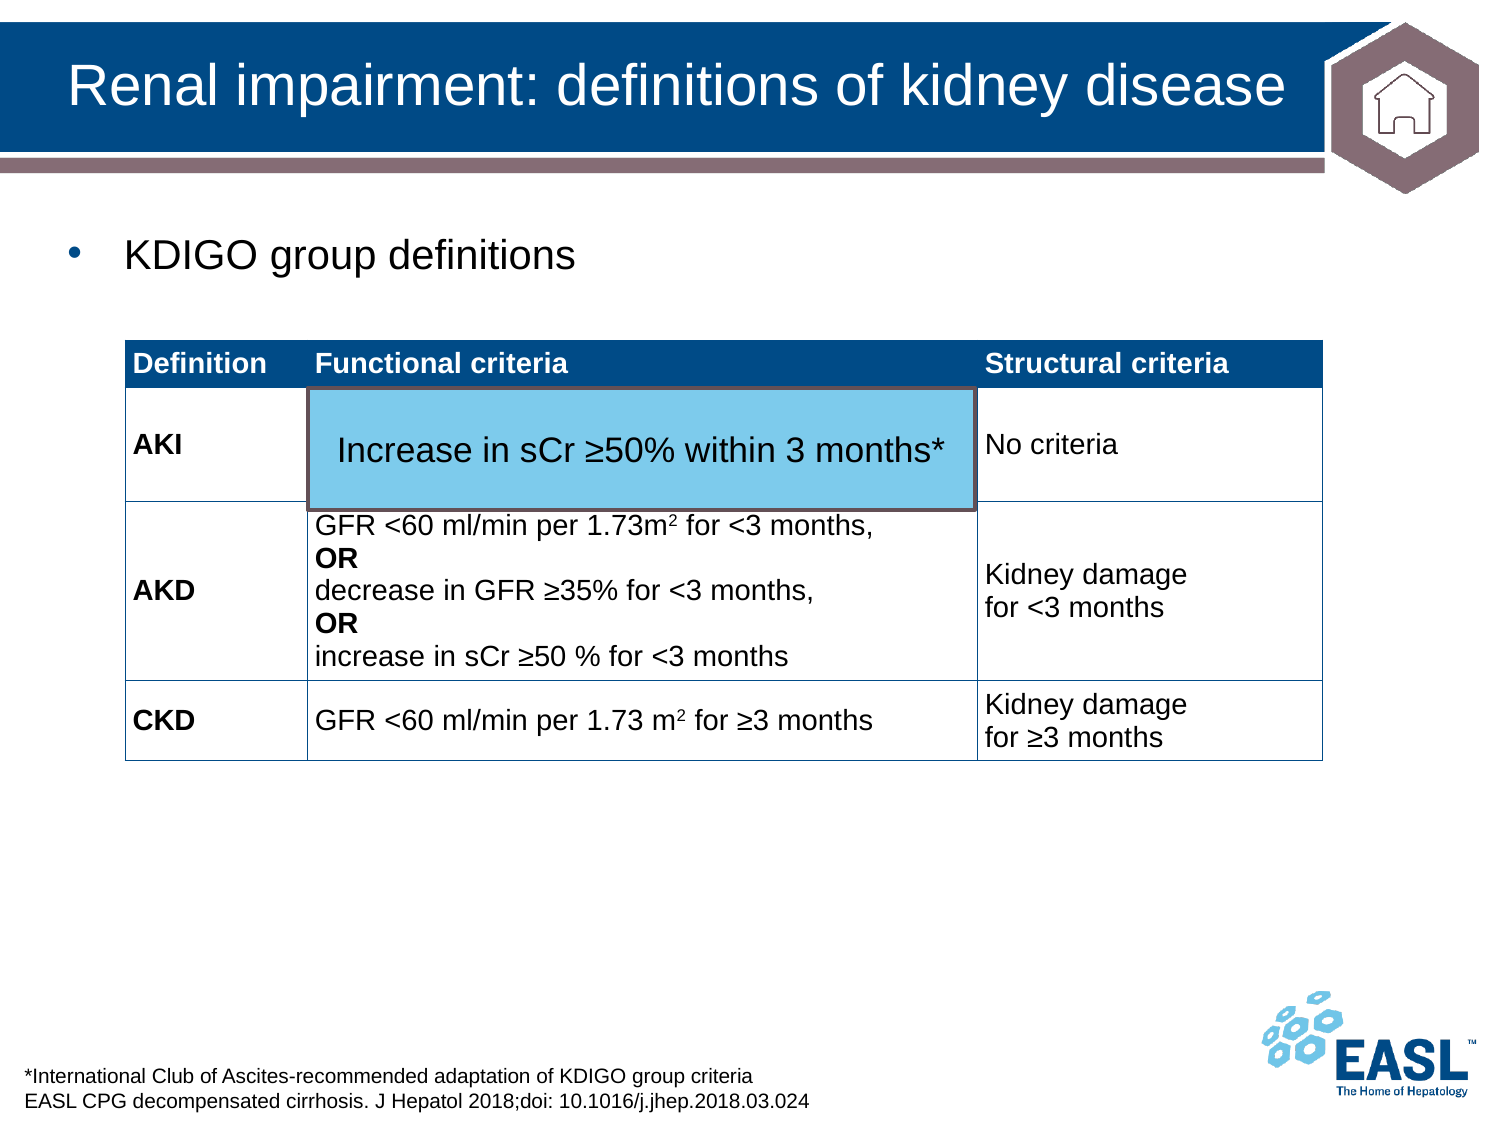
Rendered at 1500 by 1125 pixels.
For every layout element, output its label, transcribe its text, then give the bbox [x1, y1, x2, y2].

list *International Club of Ascites-recommended adaptation of KDIGO group criteria EASL CPG decompensated cirrhosis. J Hepatol 2018;doi: 10.1016/j.jhep.2018.03.024 [0, 1062, 1235, 1125]
table_cell Kidney damage for <3 months [978, 502, 1322, 680]
table_cell AKI [126, 388, 306, 501]
text_box Increase in sCr ≥50% within 3 months* [306, 386, 977, 512]
table_cell Kidney damage for ≥3 months [978, 681, 1322, 760]
list KDIGO group definitions [52, 219, 1448, 979]
table_cell No criteria [978, 388, 1322, 501]
picture [1257, 987, 1479, 1100]
table_cell AKD [126, 502, 307, 680]
table_cell GFR <60 ml/min per 1.73m2 for <3 months, OR decrease in GFR ≥35% for <3 months, OR increase in sCr ≥50 % for <3 months [308, 512, 977, 680]
picture [0, 22, 1479, 194]
table_cell CKD [126, 681, 307, 760]
table_header Definition [126, 341, 307, 387]
title Renal impairment: definitions of kidney disease [52, 23, 1306, 150]
table_header Functional criteria [308, 341, 977, 386]
table_header Structural criteria [978, 341, 1322, 387]
table_cell GFR <60 ml/min per 1.73 m2 for ≥3 months [308, 681, 977, 760]
